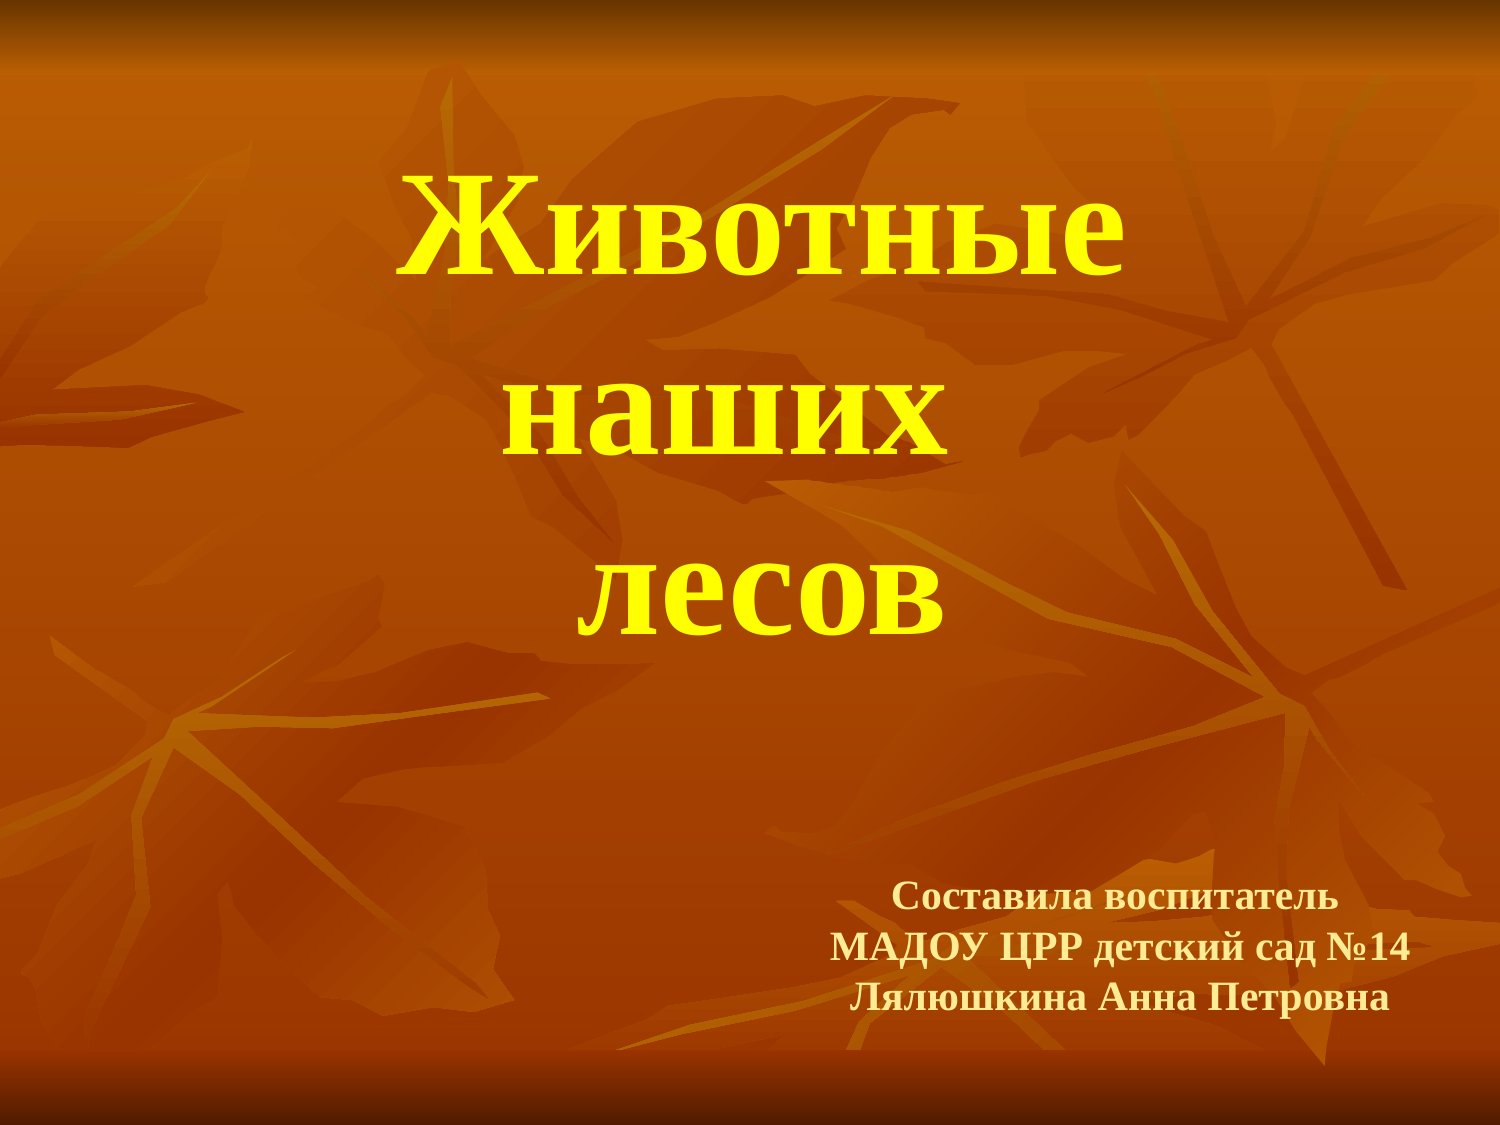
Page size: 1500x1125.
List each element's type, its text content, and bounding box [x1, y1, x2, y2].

title Составила воспитатель МАДОУ ЦРР детский сад №14 Лялюшкина Анна Петровна [773, 831, 1468, 1055]
text_box Животные наших лесов [316, 117, 1207, 672]
